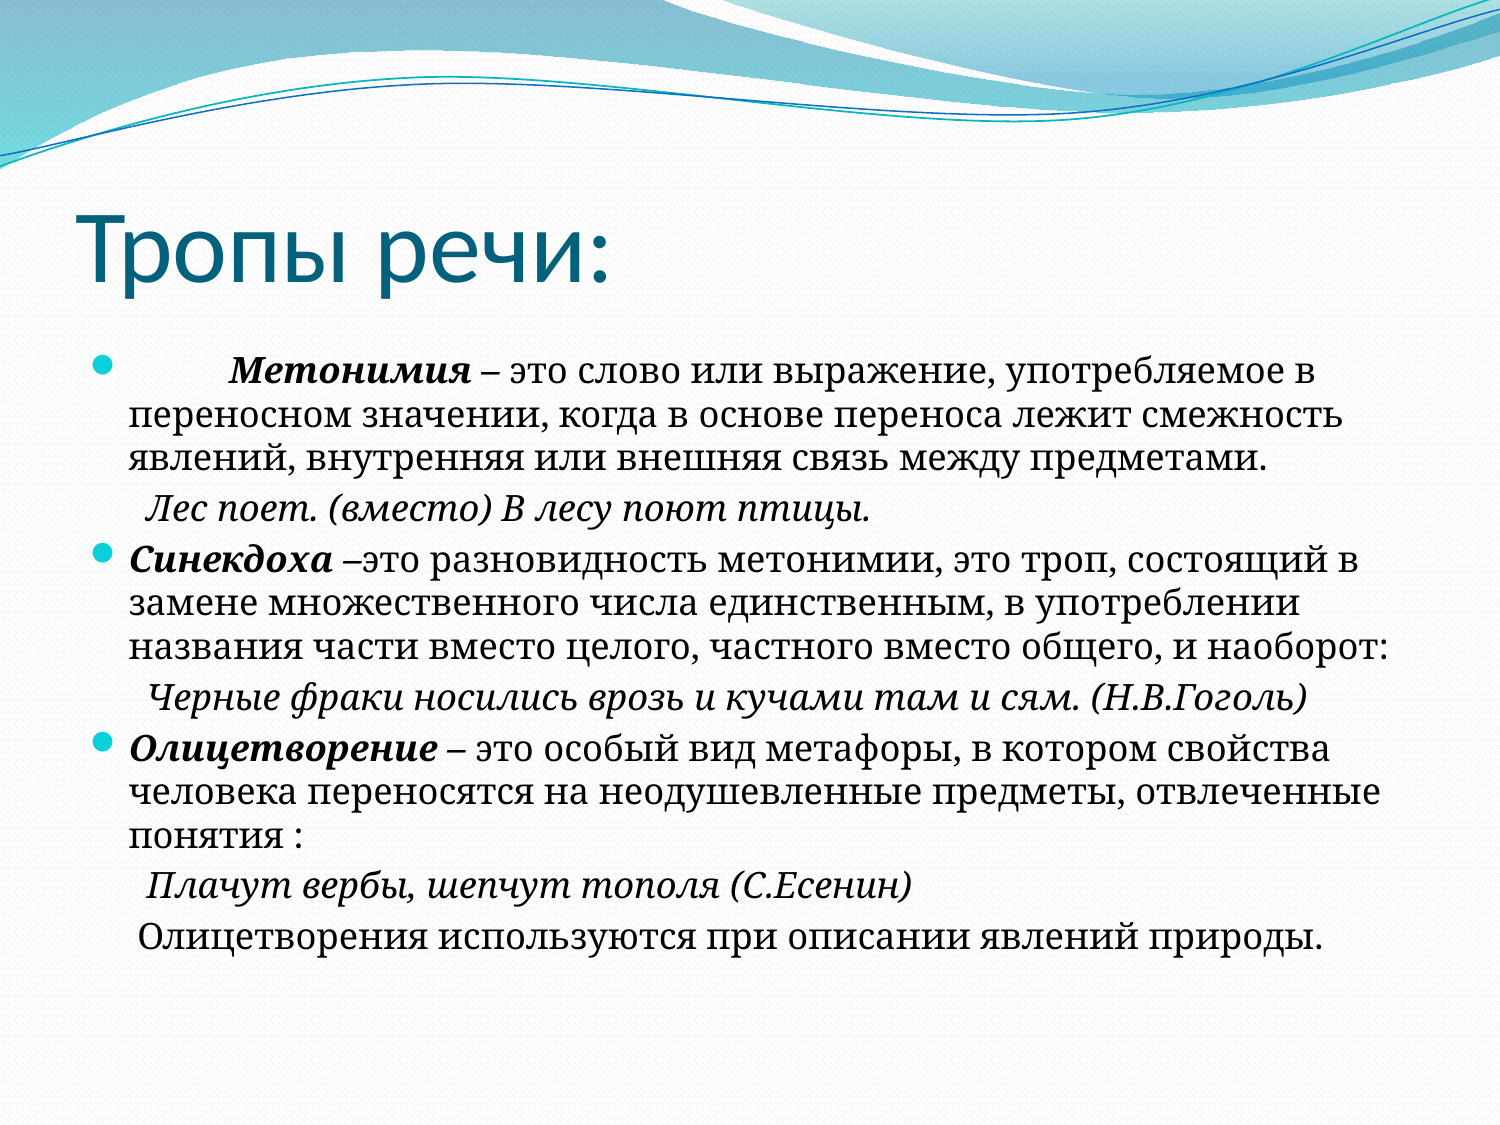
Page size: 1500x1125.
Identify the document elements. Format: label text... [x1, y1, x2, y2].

title Тропы речи: [75, 115, 1425, 303]
list Метонимия – это слово или выражение, употребляемое в переносном значении, когда в основе переноса лежит смежность явлений, внутренняя или внешняя связь между предметами. Лес поет. (вместо) В лесу поют птицы. Синекдоха –это разновидность метонимии, это троп, состоящий в замене множественного числа единственным, в употреблении названия части вместо целого, частного вместо общего, и наоборот: Черные фраки носились врозь и кучами там и сям. (Н.В.Гоголь) Олицетворение – это особый вид метафоры, в котором свойства человека переносятся на неодушевленные предметы, отвлеченные понятия : Плачут вербы, шепчут тополя (С.Есенин) Олицетворения используются при описании явлений природы. [75, 339, 1418, 1038]
